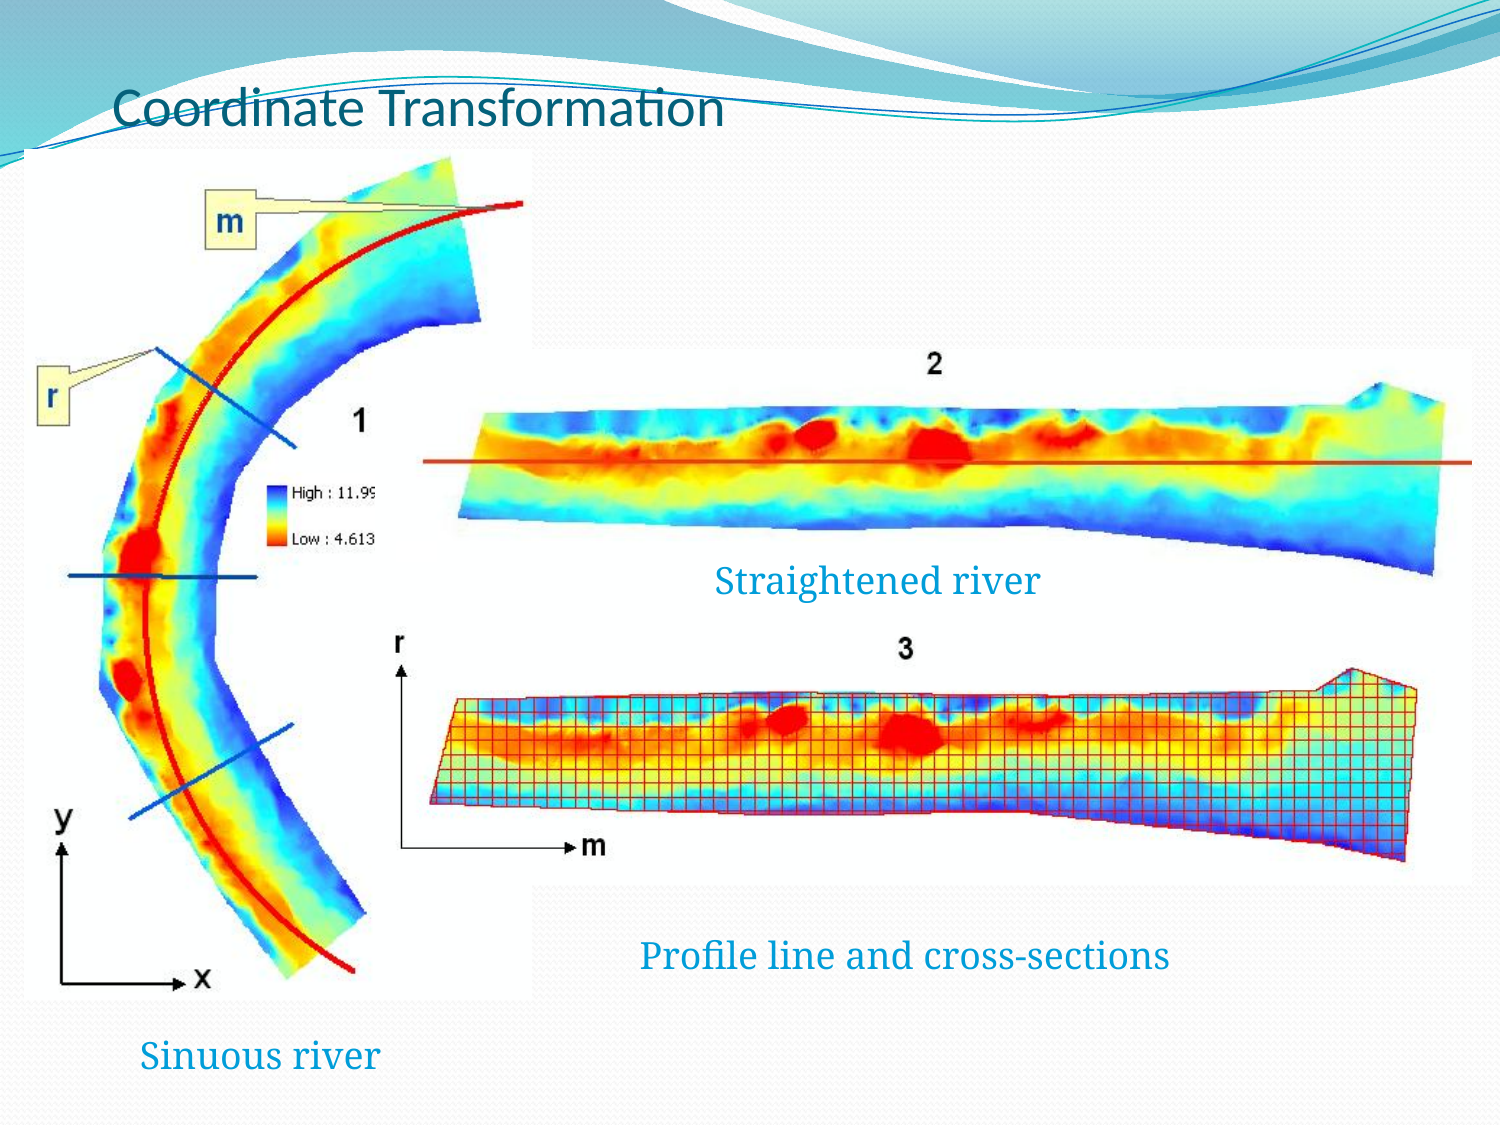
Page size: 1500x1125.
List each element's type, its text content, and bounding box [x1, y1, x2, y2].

text_box Profile line and cross-sections [624, 924, 1313, 985]
text_box Sinuous river [125, 1024, 538, 1085]
picture [24, 149, 1473, 1001]
title Coordinate Transformation [112, 62, 1388, 138]
